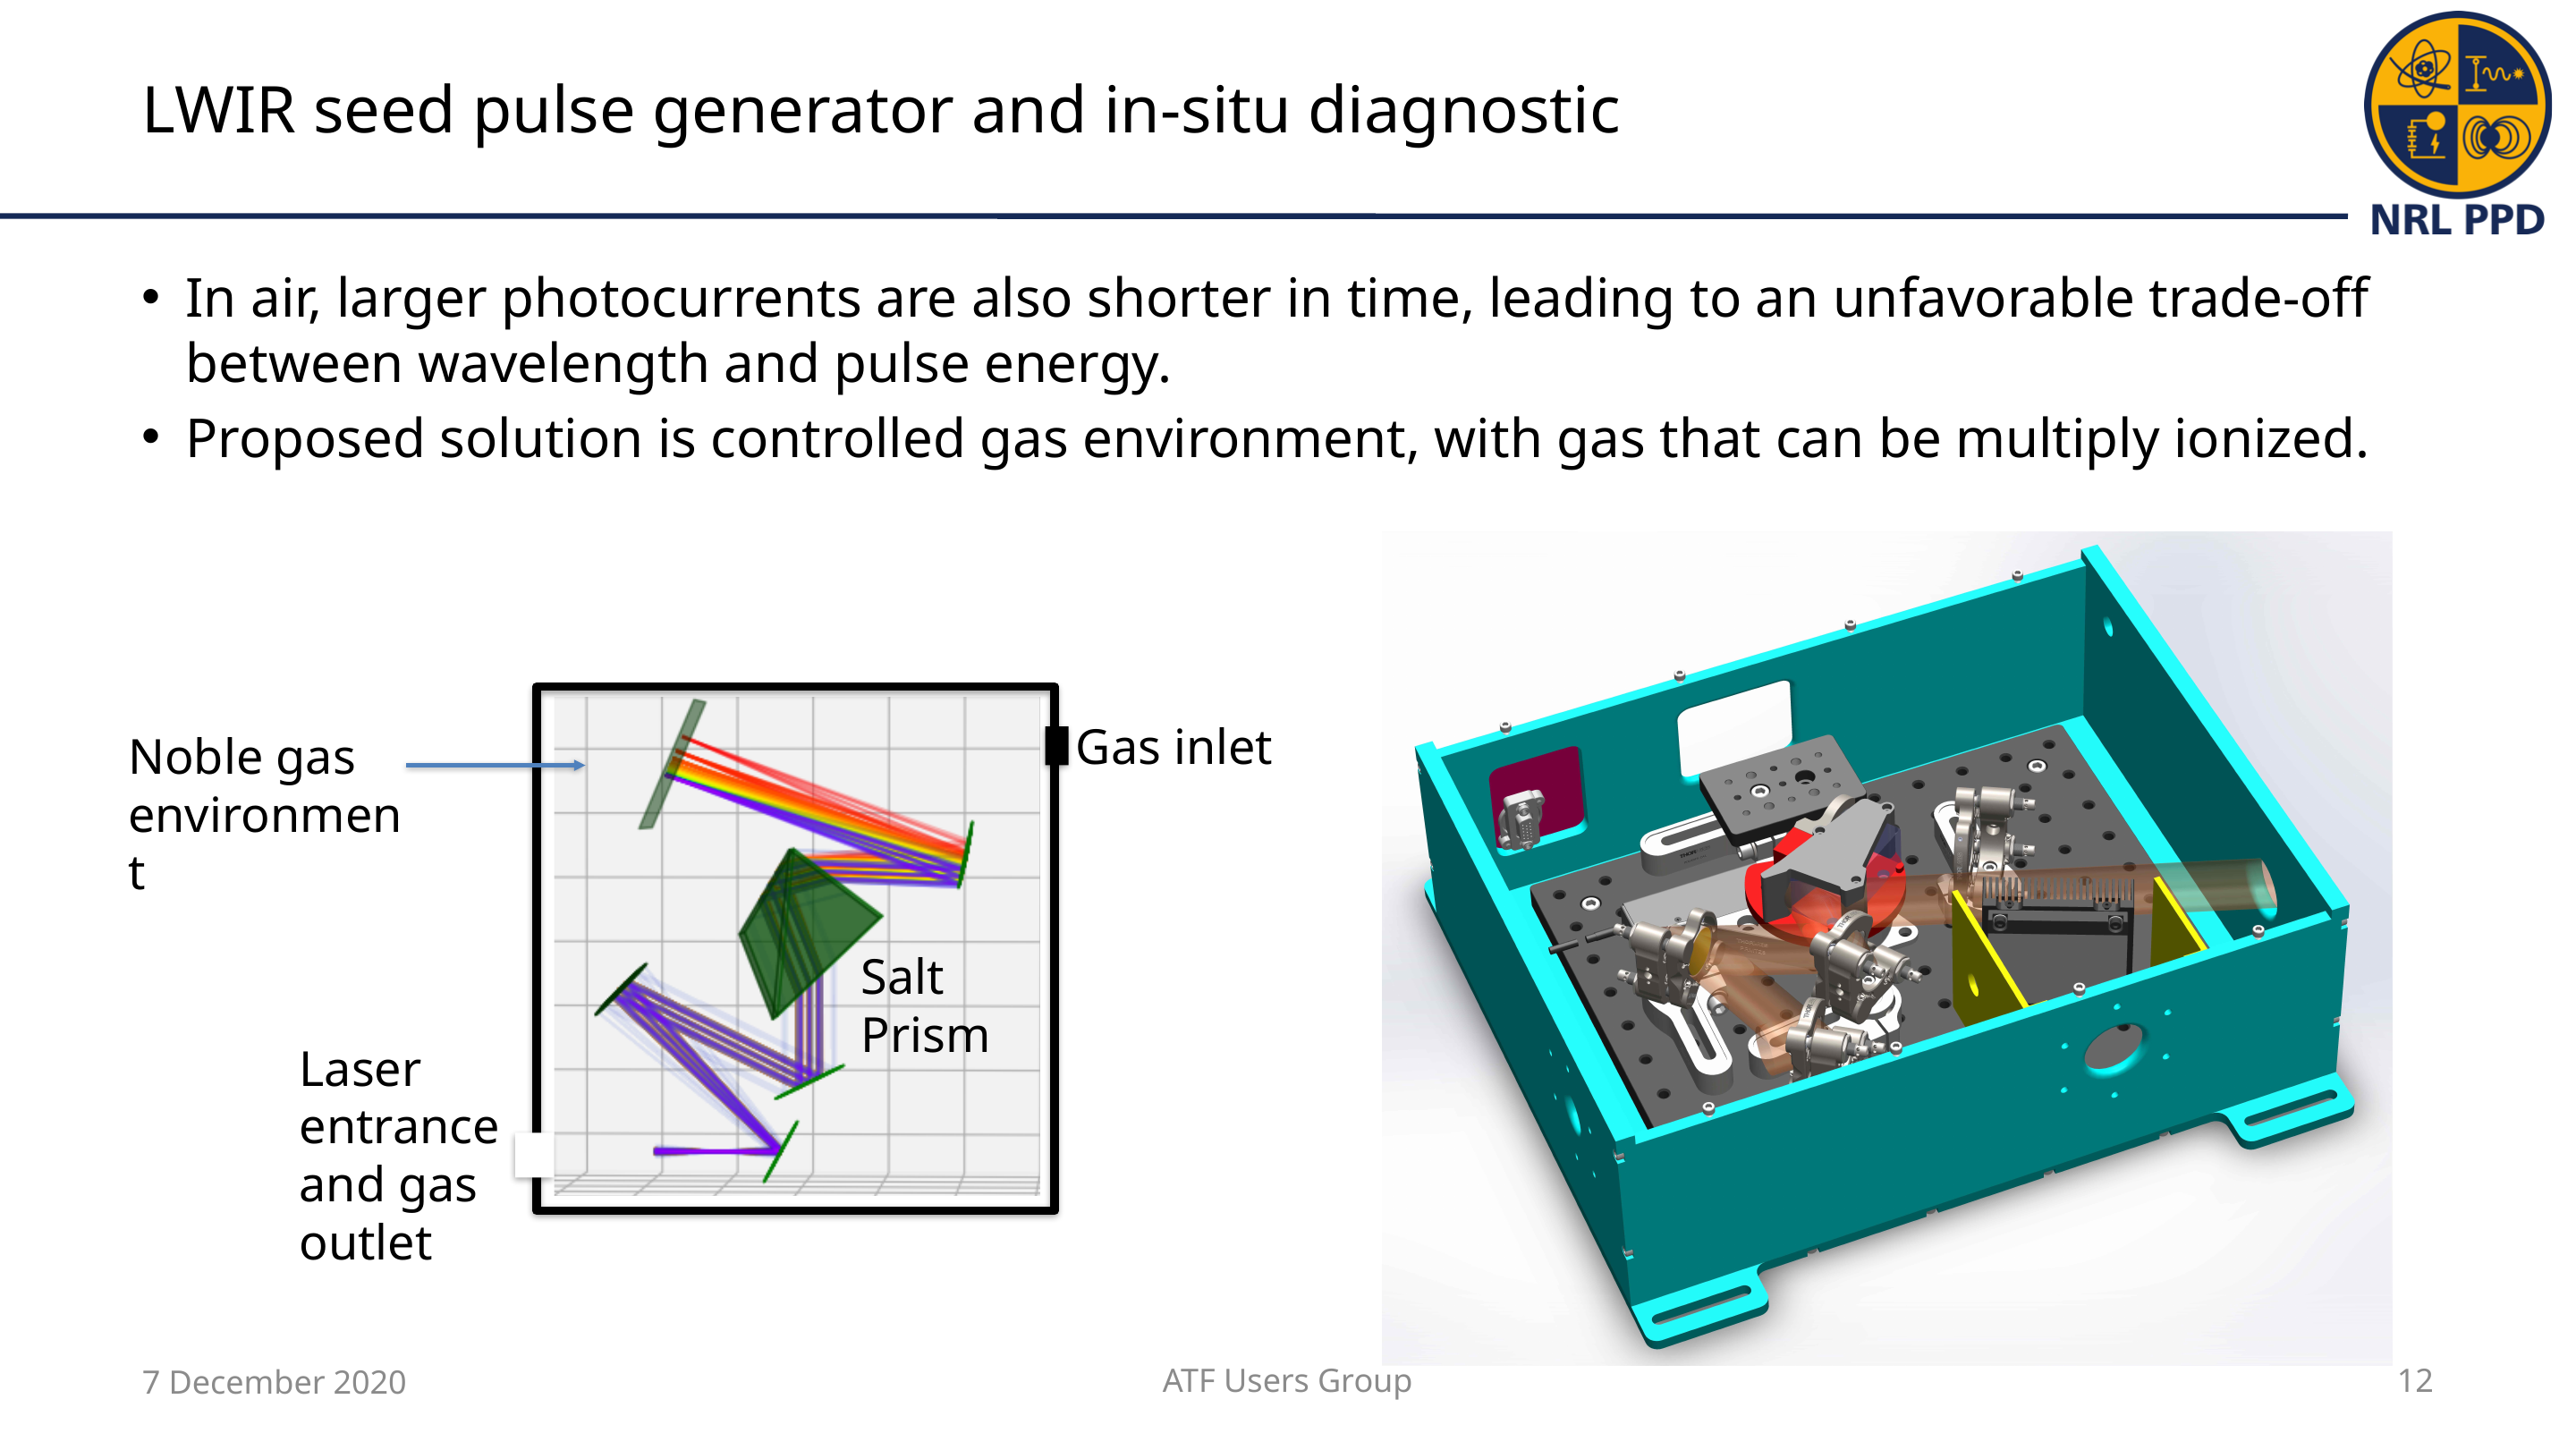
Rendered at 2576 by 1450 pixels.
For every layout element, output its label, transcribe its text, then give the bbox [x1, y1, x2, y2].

picture [2364, 11, 2553, 234]
text_box [536, 686, 1055, 761]
footer ATF Users Group [547, 1343, 2029, 1420]
text_box [586, 772, 1055, 1211]
slide_number 12 [2045, 1343, 2447, 1420]
picture [554, 697, 1041, 1196]
picture [1382, 531, 2393, 1366]
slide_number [128, 1343, 532, 1420]
text_box Noble gas environment [114, 719, 428, 906]
title LWIR seed pulse generator and in-situ diagnostic [128, 13, 2348, 201]
text_box Gas inlet [1063, 709, 1287, 781]
text_box Laser entrance and gas outlet [285, 1030, 586, 1276]
text_box [536, 774, 549, 1030]
list In air, larger photocurrents are also shorter in time, leading to an unfavorable trade-off between wavelength and pulse energy. Proposed solution is controlled gas environment, with gas that can be multiply ionized. [128, 257, 2447, 522]
text_box [1045, 725, 1069, 766]
